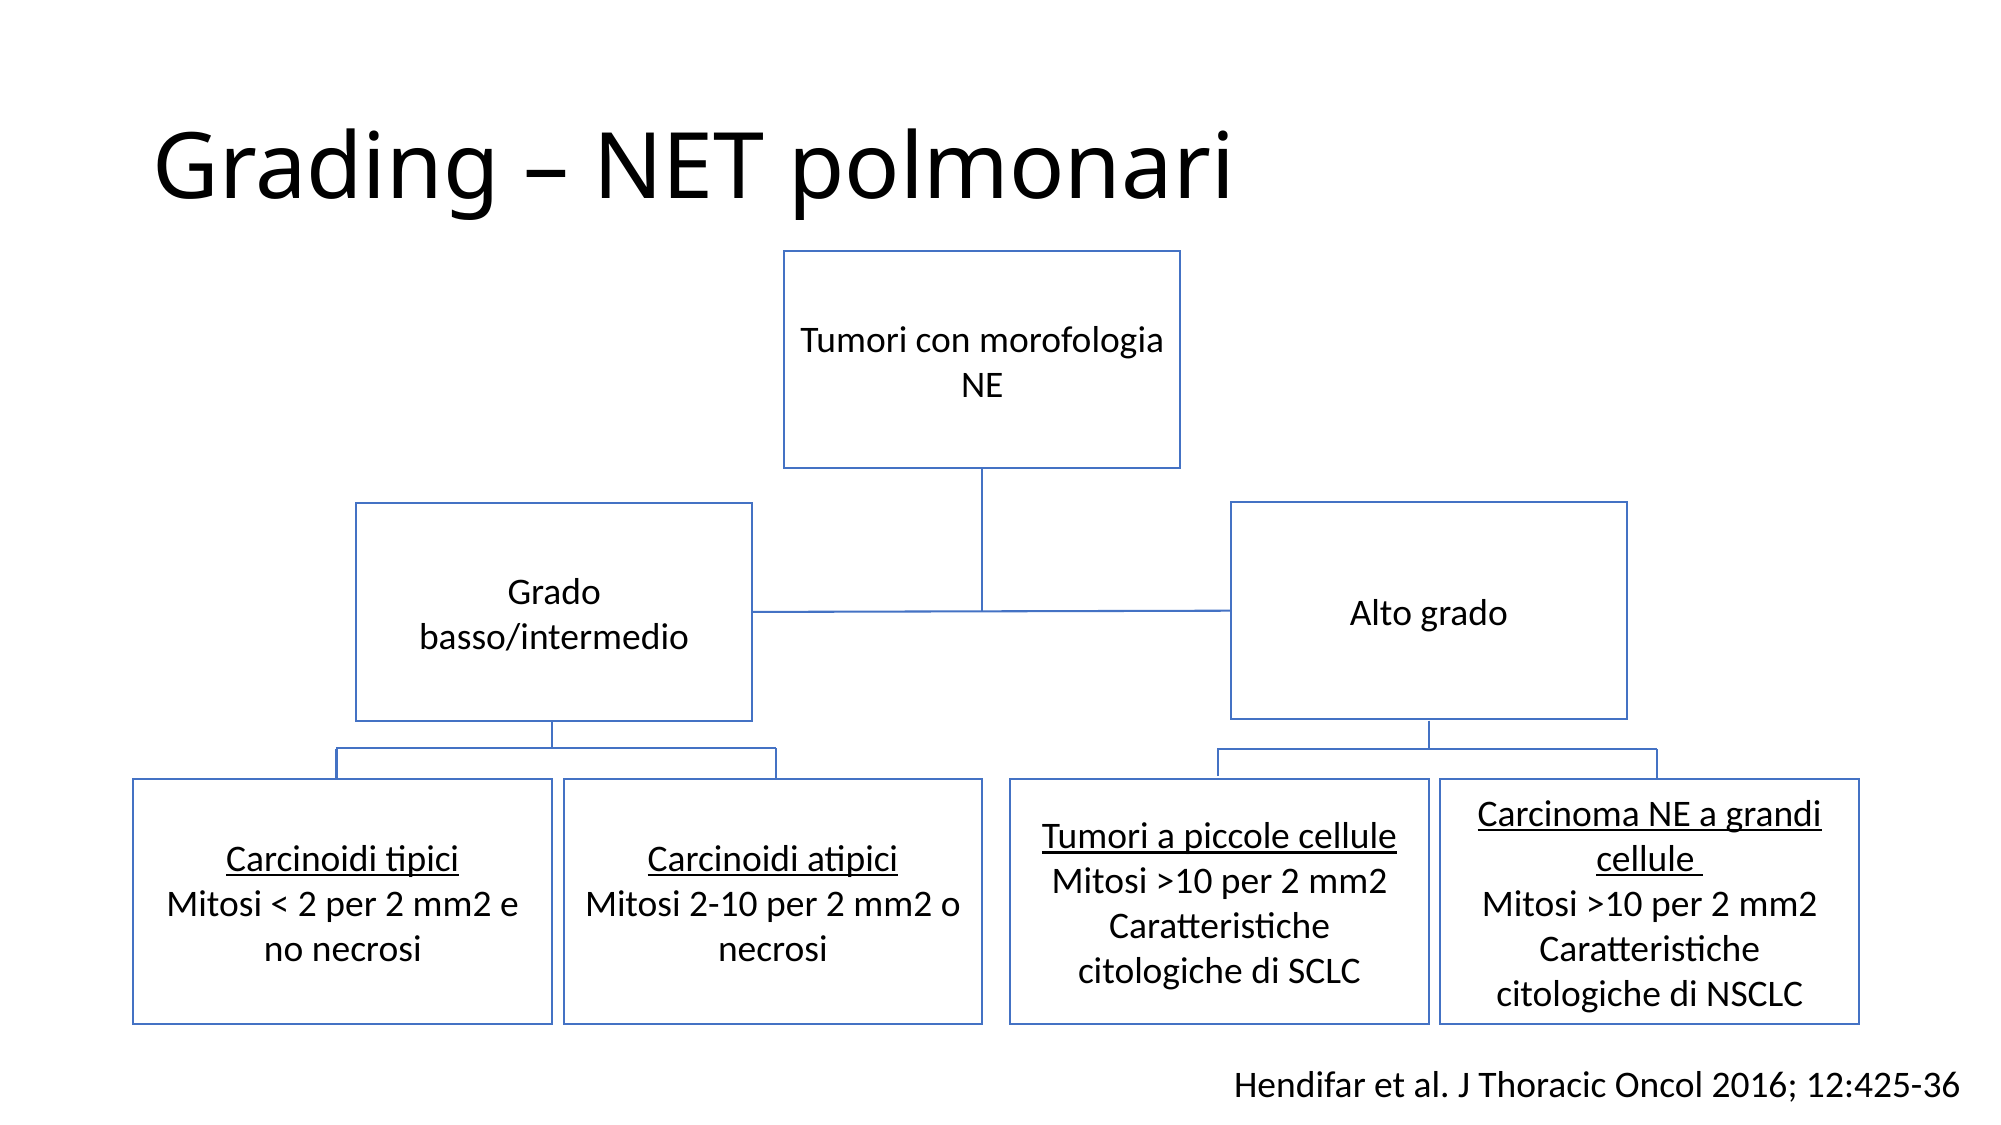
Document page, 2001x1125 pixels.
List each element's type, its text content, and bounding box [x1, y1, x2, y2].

text_box Carcinoidi tipici Mitosi < 2 per 2 mm2 e no necrosi [132, 778, 553, 1025]
text_box Carcinoma NE a grandi cellule Mitosi >10 per 2 mm2 Caratteristiche citologiche di NSCLC [1439, 778, 1860, 1025]
text_box Tumori a piccole cellule Mitosi >10 per 2 mm2 Caratteristiche citologiche di SCLC [1009, 778, 1430, 1025]
text_box Hendifar et al. J Thoracic Oncol 2016; 12:425-36 [1219, 1053, 1977, 1113]
title Grading – NET polmonari [137, 59, 1863, 278]
text_box Grado basso/intermedio [355, 502, 753, 722]
text_box Tumori con morofologia NE [783, 250, 1181, 469]
text_box Alto grado [1230, 501, 1628, 720]
text_box Carcinoidi atipici Mitosi 2-10 per 2 mm2 o necrosi [563, 778, 983, 1025]
